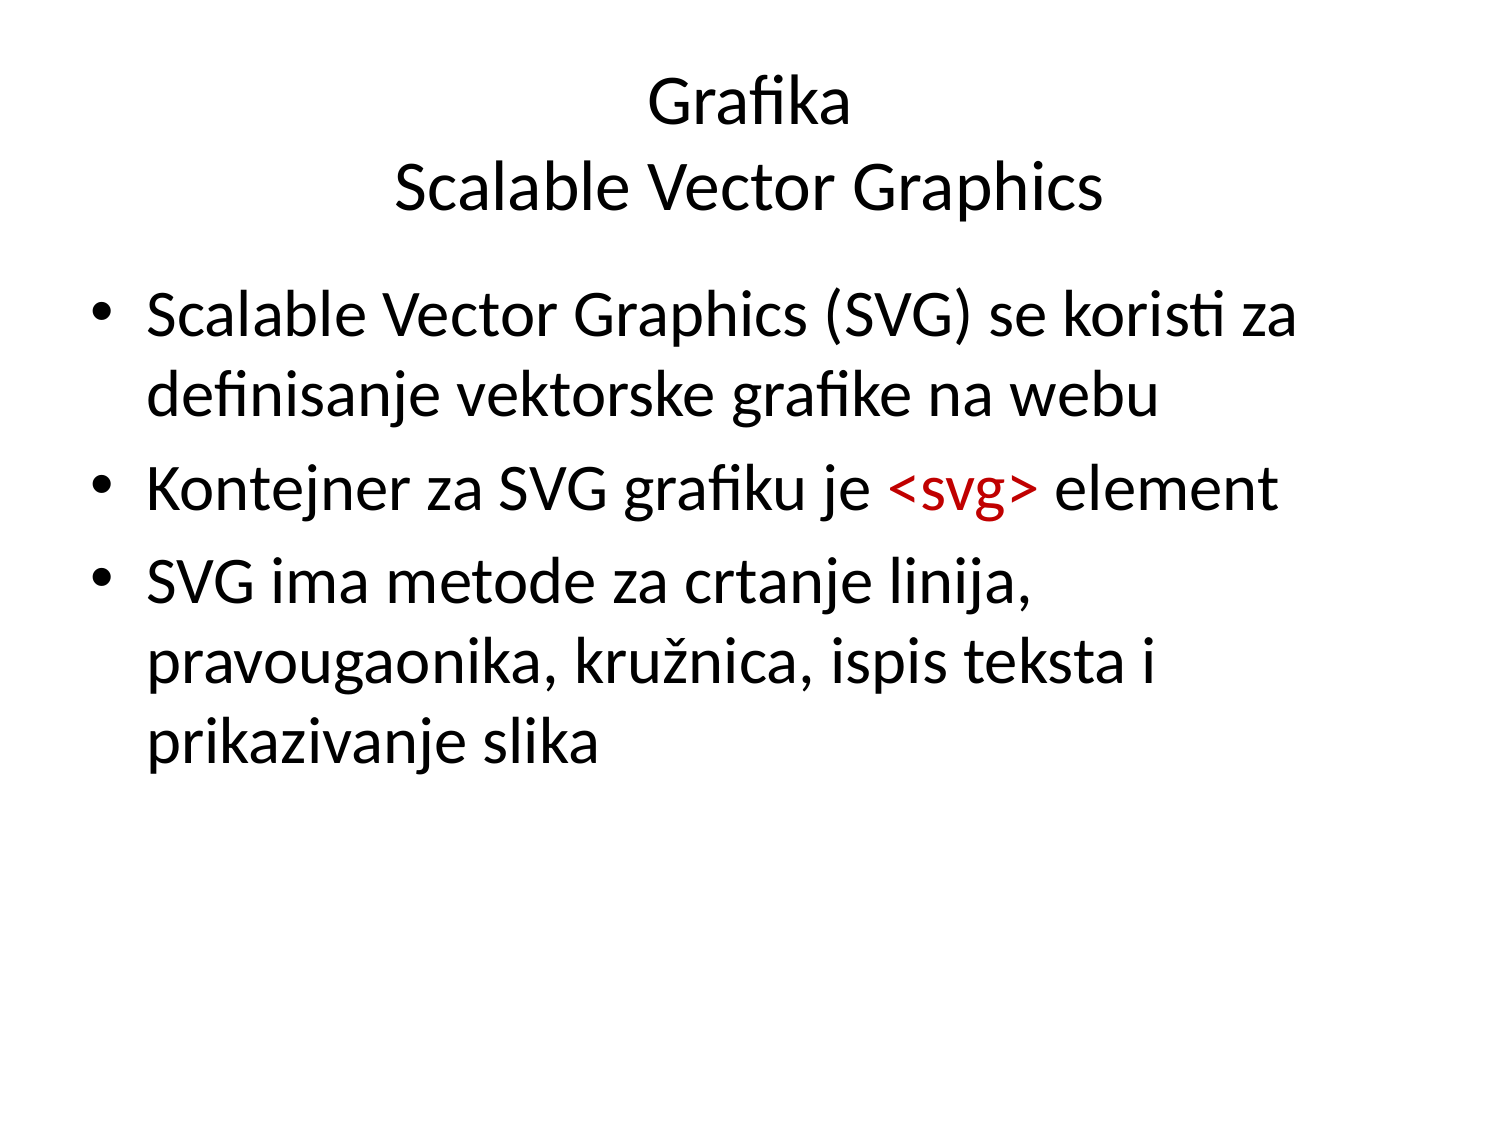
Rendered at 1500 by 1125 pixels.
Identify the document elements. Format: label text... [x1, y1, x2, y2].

title Grafika Scalable Vector Graphics [75, 45, 1425, 233]
list Scalable Vector Graphics (SVG) se koristi za definisanje vektorske grafike na webu Kontejner za SVG grafiku je <svg> element SVG ima metode za crtanje linija, pravougaonika, kružnica, ispis teksta i prikazivanje slika [75, 262, 1425, 1005]
